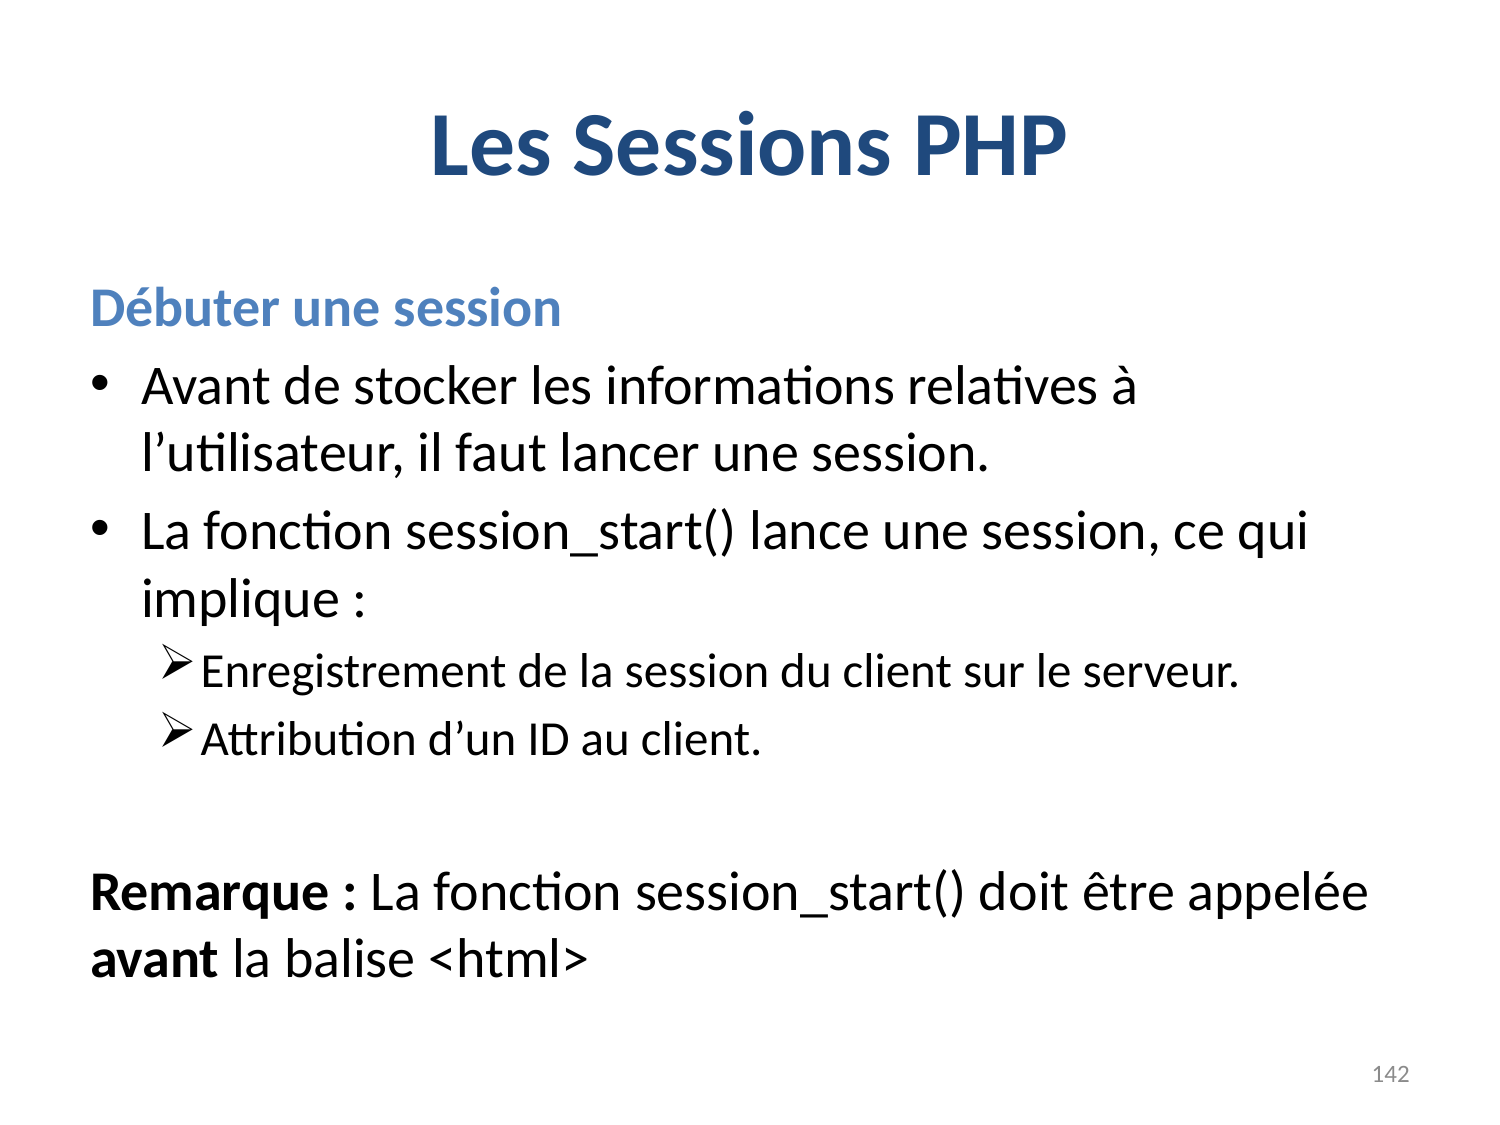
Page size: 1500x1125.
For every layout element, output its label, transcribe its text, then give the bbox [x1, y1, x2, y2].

slide_number 142 [1074, 1042, 1425, 1103]
list Débuter une session Avant de stocker les informations relatives à l’utilisateur, il faut lancer une session. La fonction session_start() lance une session, ce qui implique : Enregistrement de la session du client sur le serveur. Attribution d’un ID au client. Remarque : La fonction session_start() doit être appelée avant la balise <html> [75, 262, 1425, 1005]
title Les Sessions PHP [75, 45, 1425, 233]
